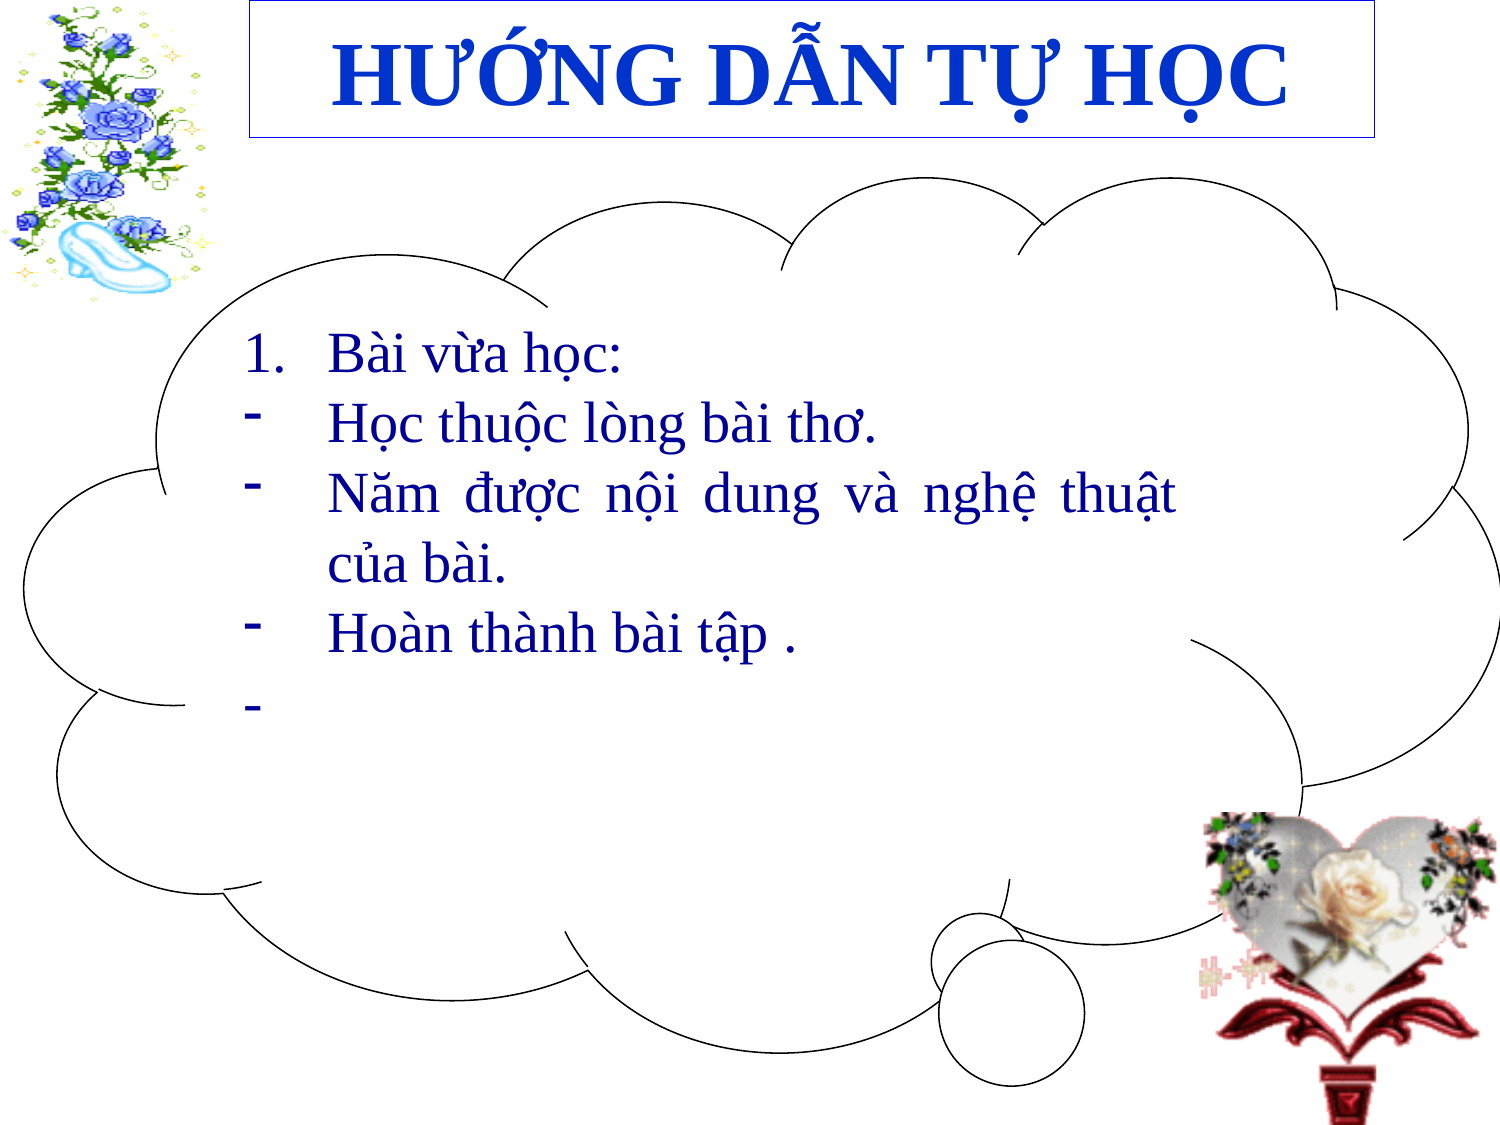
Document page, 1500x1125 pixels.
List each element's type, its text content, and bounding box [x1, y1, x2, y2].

text_box Bài vừa học: Học thuộc lòng bài thơ. Năm được nội dung và nghệ thuật của bài. Hoàn thành bài tập . - [23, 177, 1500, 1087]
title HƯỚNG DẪN TỰ HỌC [249, 0, 1375, 138]
picture [1199, 812, 1500, 1125]
picture [0, 0, 221, 313]
